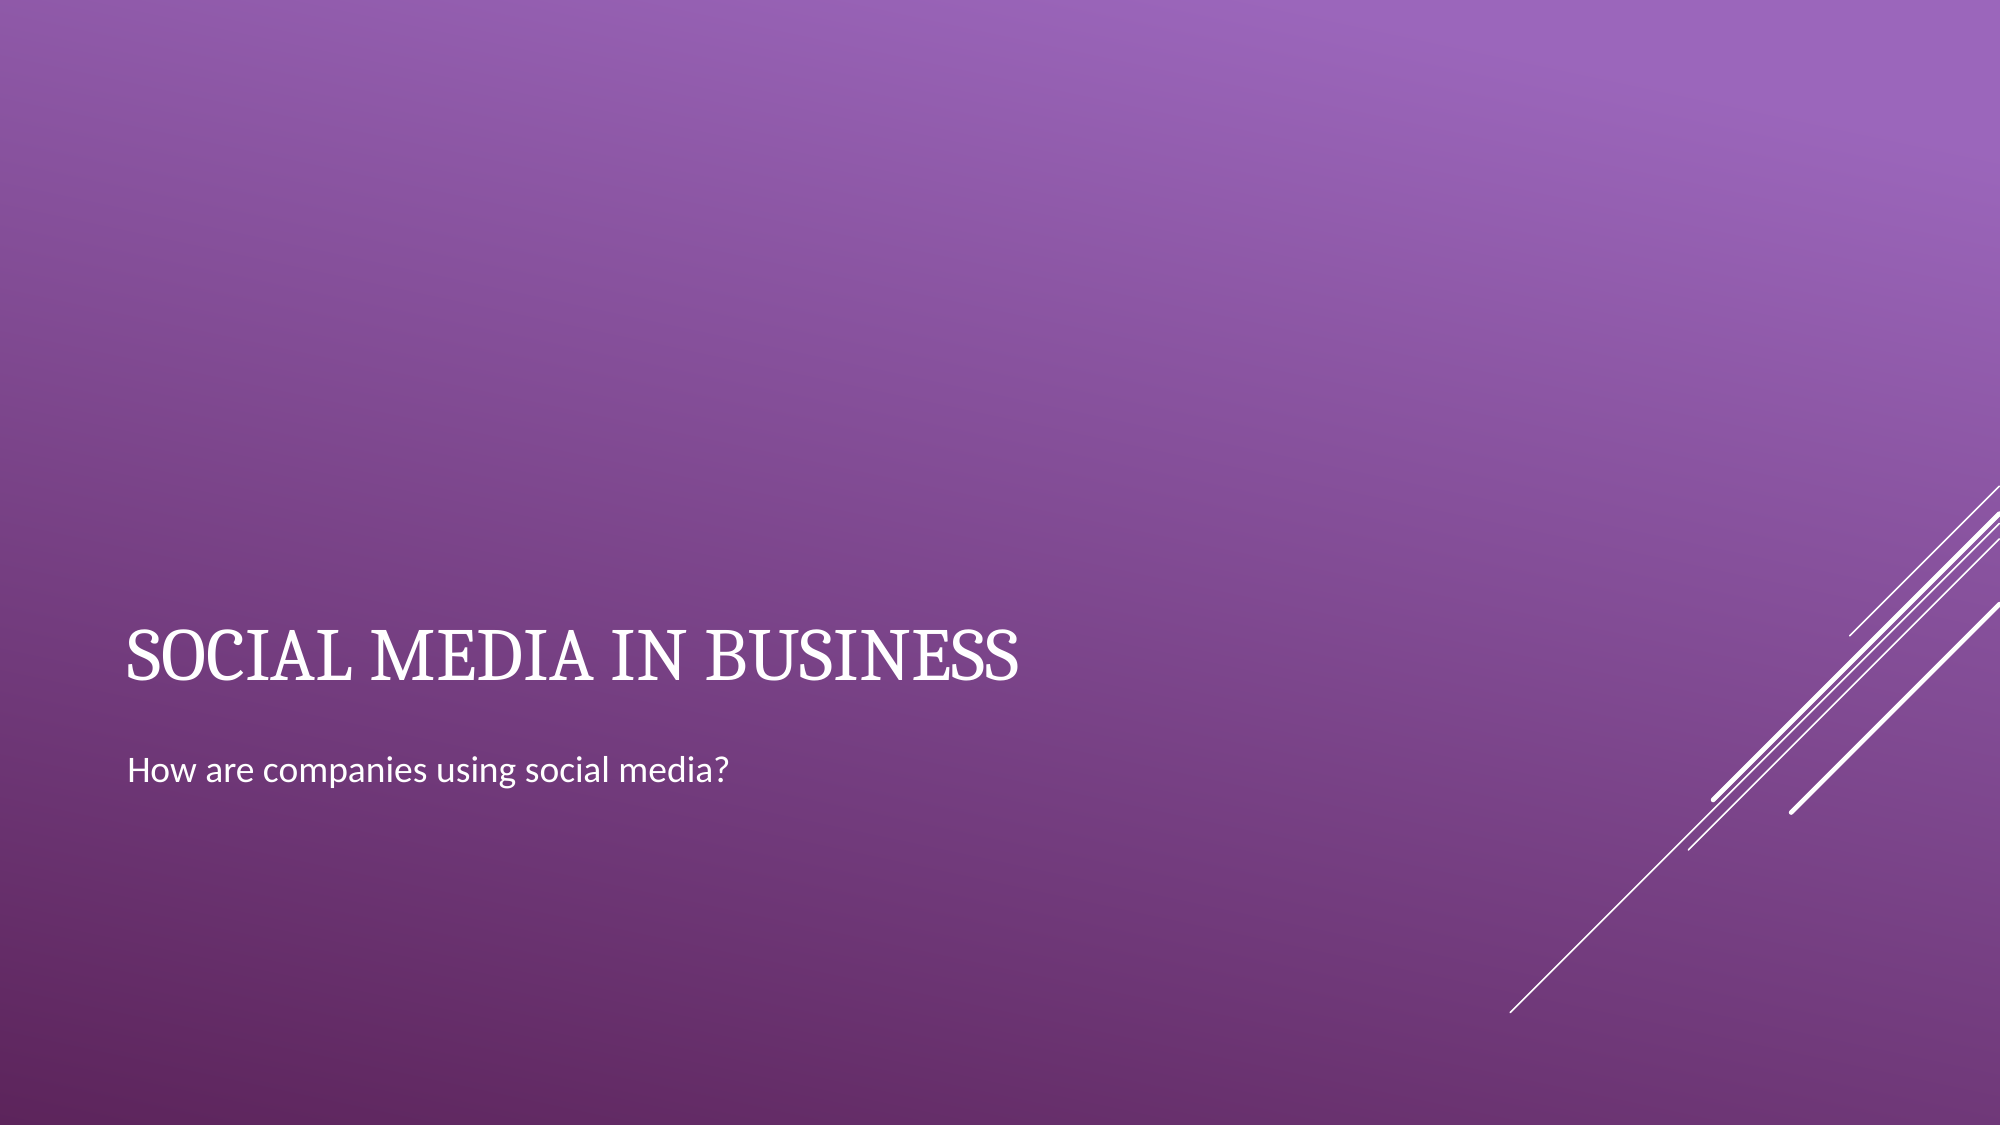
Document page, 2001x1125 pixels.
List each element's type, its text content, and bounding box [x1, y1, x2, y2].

title Social Media in business [112, 329, 1513, 704]
list How are companies using social media? [112, 737, 1513, 984]
